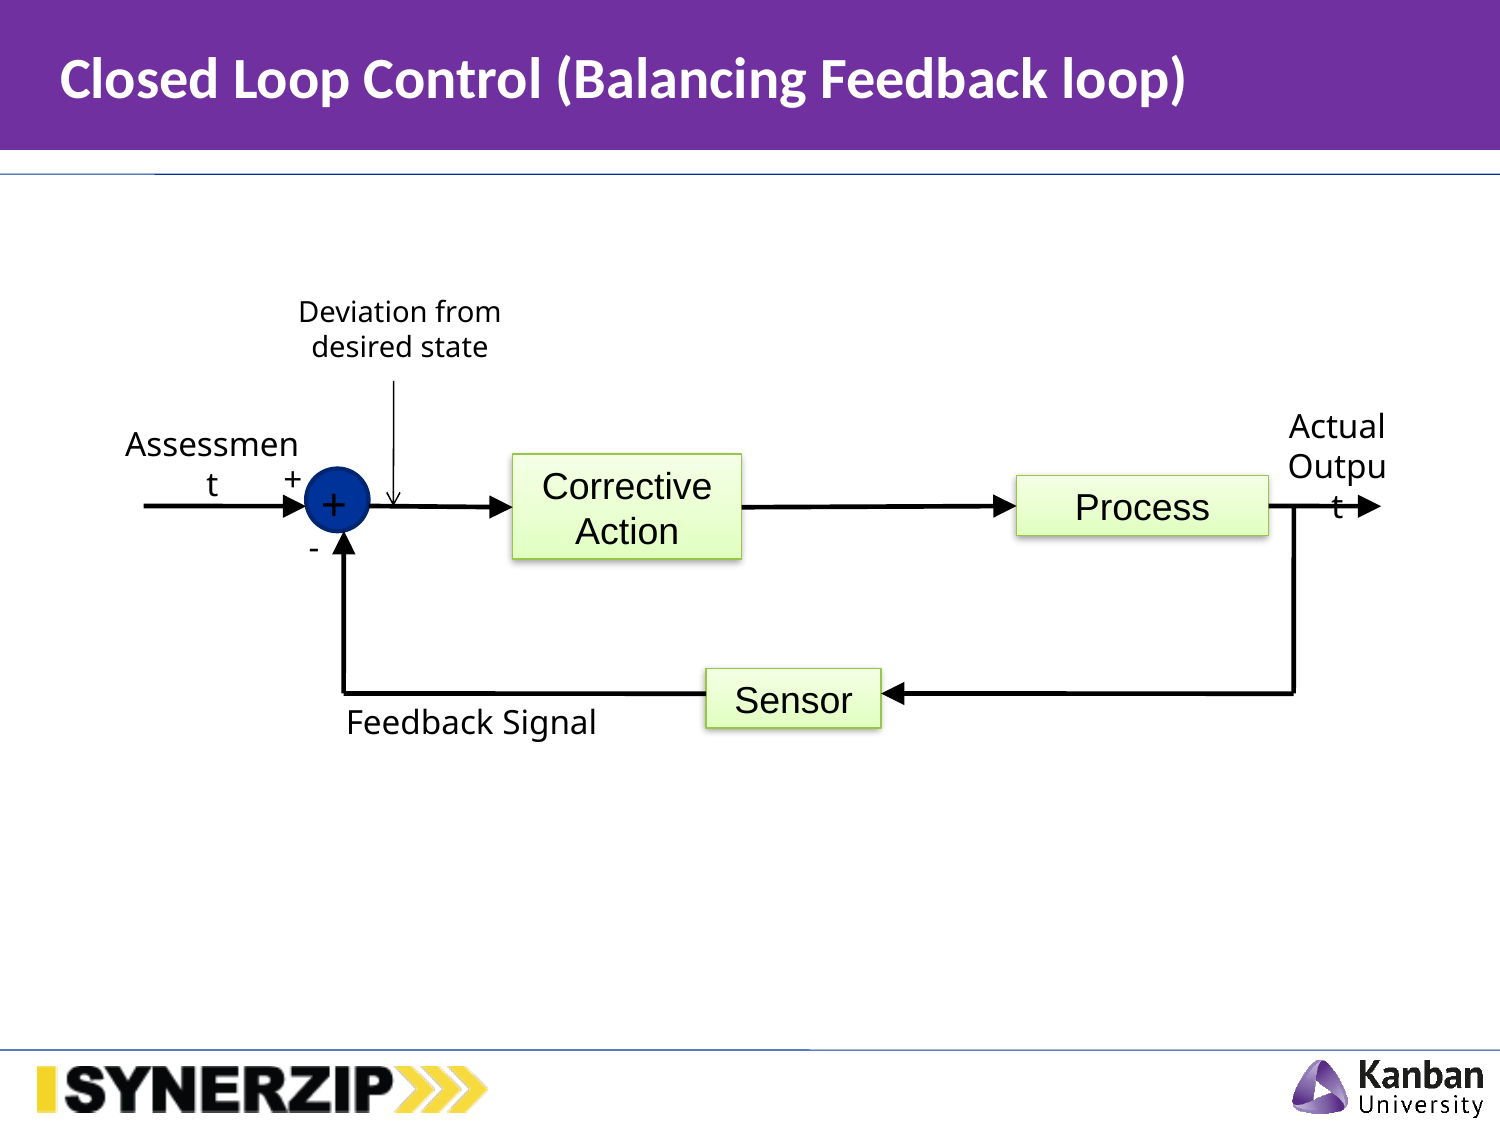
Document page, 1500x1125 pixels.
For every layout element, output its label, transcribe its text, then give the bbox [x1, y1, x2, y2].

picture [37, 1066, 488, 1113]
title Closed Loop Control (Balancing Feedback loop) [0, 0, 1500, 151]
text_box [105, 285, 1407, 750]
picture [1287, 1054, 1488, 1121]
